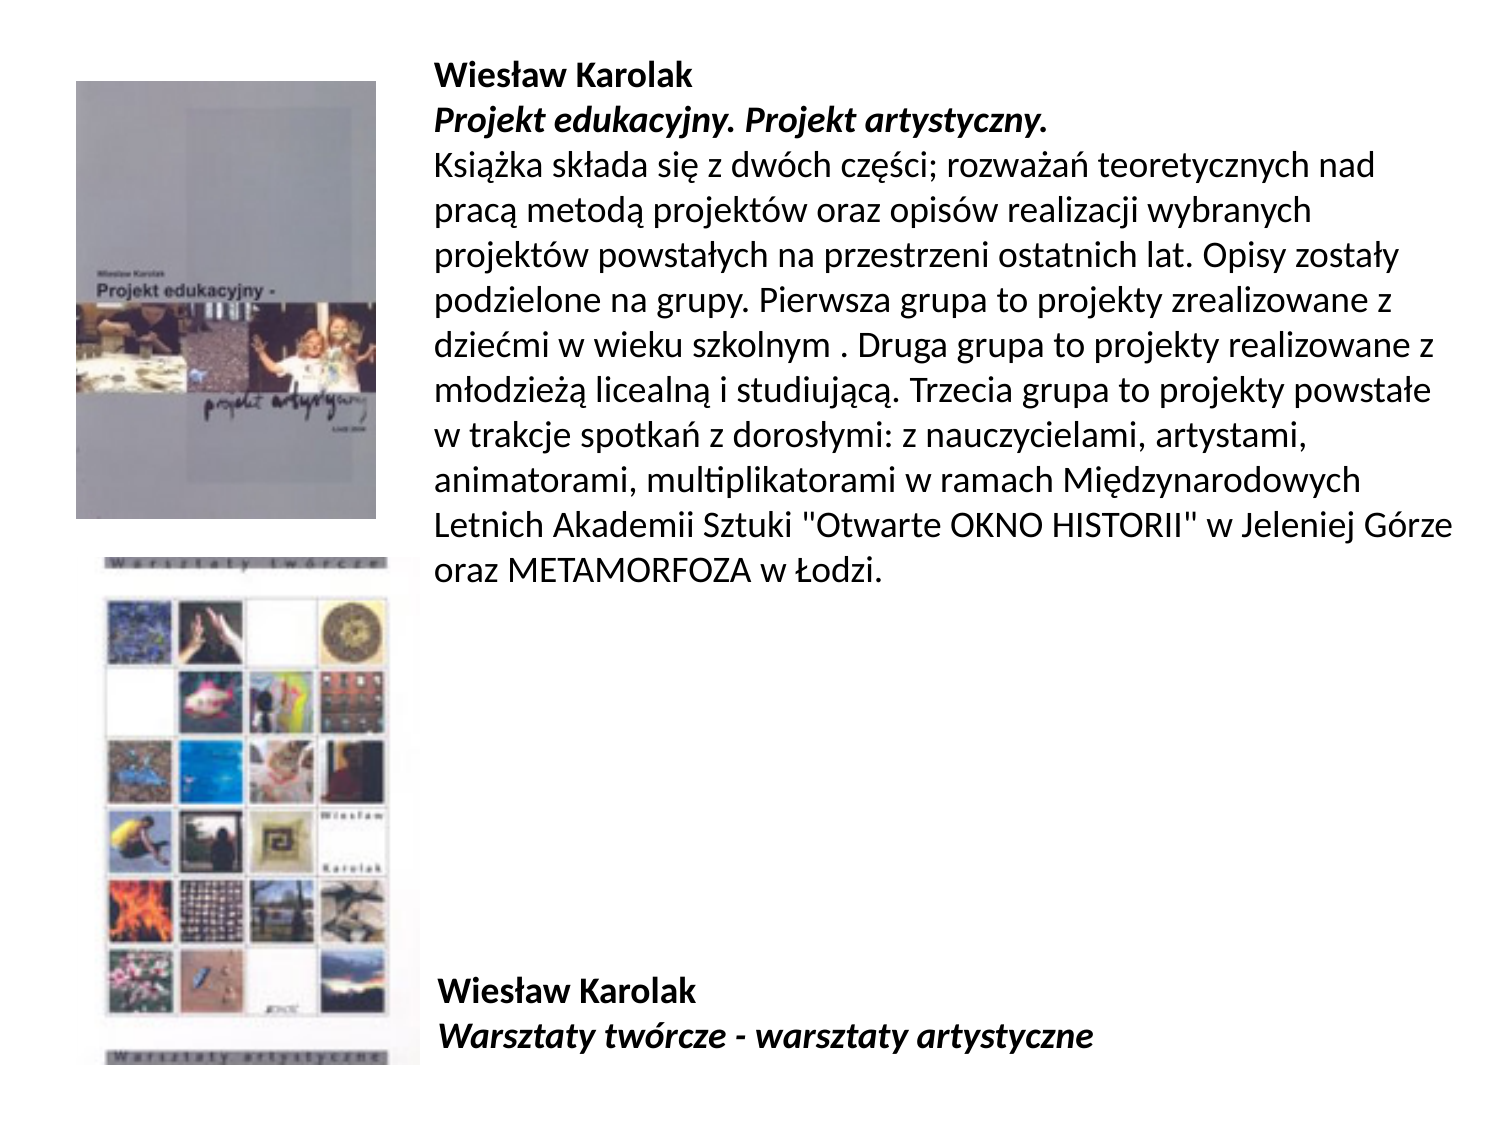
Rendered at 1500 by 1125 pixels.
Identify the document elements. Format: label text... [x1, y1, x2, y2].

picture [76, 81, 376, 519]
picture [76, 557, 420, 1065]
text_box Wiesław Karolak Projekt edukacyjny. Projekt artystyczny. Książka składa się z dwóch części; rozważań teoretycznych nad pracą metodą projektów oraz opisów realizacji wybranych projektów powstałych na przestrzeni ostatnich lat. Opisy zostały podzielone na grupy. Pierwsza grupa to projekty zrealizowane z dziećmi w wieku szkolnym . Druga grupa to projekty realizowane z młodzieżą licealną i studiującą. Trzecia grupa to projekty powstałe w trakcje spotkań z dorosłymi: z nauczycielami, artystami, animatorami, multiplikatorami w ramach Międzynarodowych Letnich Akademii Sztuki "Otwarte OKNO HISTORII" w Jeleniej Górze oraz METAMORFOZA w Łodzi. [419, 42, 1471, 598]
text_box Wiesław Karolak Warsztaty twórcze - warsztaty artystyczne [423, 958, 1110, 1063]
